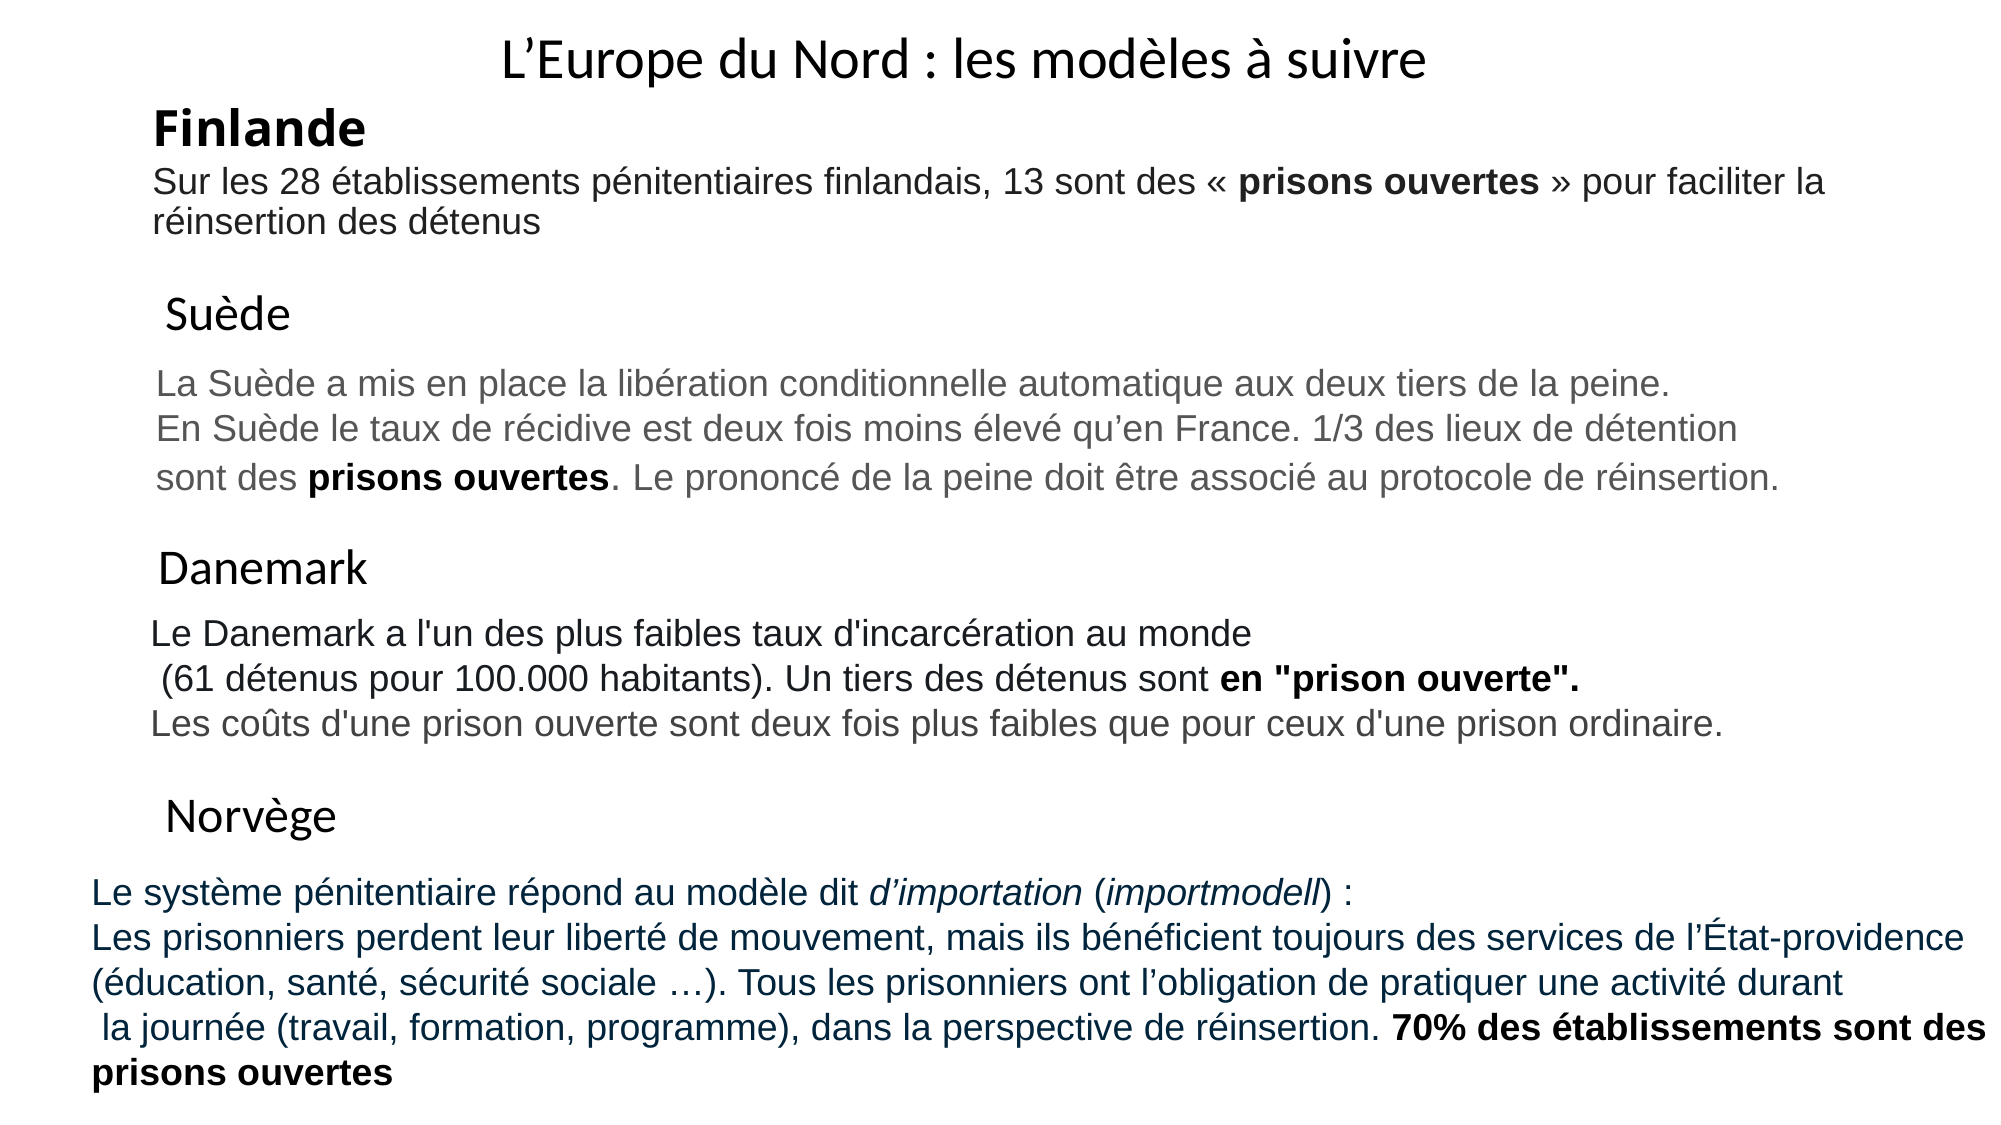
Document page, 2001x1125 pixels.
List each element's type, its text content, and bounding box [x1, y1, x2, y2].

list Sur les 28 établissements pénitentiaires finlandais, 13 sont des « prisons ouvertes » pour faciliter la réinsertion des détenus [137, 154, 1863, 289]
text_box Le Danemark a l'un des plus faibles taux d'incarcération au monde (61 détenus pour 100.000 habitants). Un tiers des détenus sont en "prison ouverte". Les coûts d'une prison ouverte sont deux fois plus faibles que pour ceux d'une prison ordinaire. [135, 601, 1740, 752]
text_box La Suède a mis en place la libération conditionnelle automatique aux deux tiers de la peine. En Suède le taux de récidive est deux fois moins élevé qu’en France. 1/3 des lieux de détention sont des prisons ouvertes. Le prononcé de la peine doit être associé au protocole de réinsertion. [141, 351, 1796, 507]
text_box Suède [150, 273, 318, 349]
title Finlande [137, 78, 423, 154]
text_box Le système pénitentiaire répond au modèle dit d’importation (importmodell) : Les prisonniers perdent leur liberté de mouvement, mais ils bénéficient toujours des services de l’État-providence (éducation, santé, sécurité sociale …). Tous les prisonniers ont l’obligation de pratiquer une activité durant la journée (travail, formation, programme), dans la perspective de réinsertion. 70% des établissements sont des prisons ouvertes [76, 860, 2000, 1101]
text_box Danemark [143, 527, 384, 601]
text_box Norvège [151, 774, 353, 850]
text_box L’Europe du Nord : les modèles à suivre [487, 12, 1444, 98]
